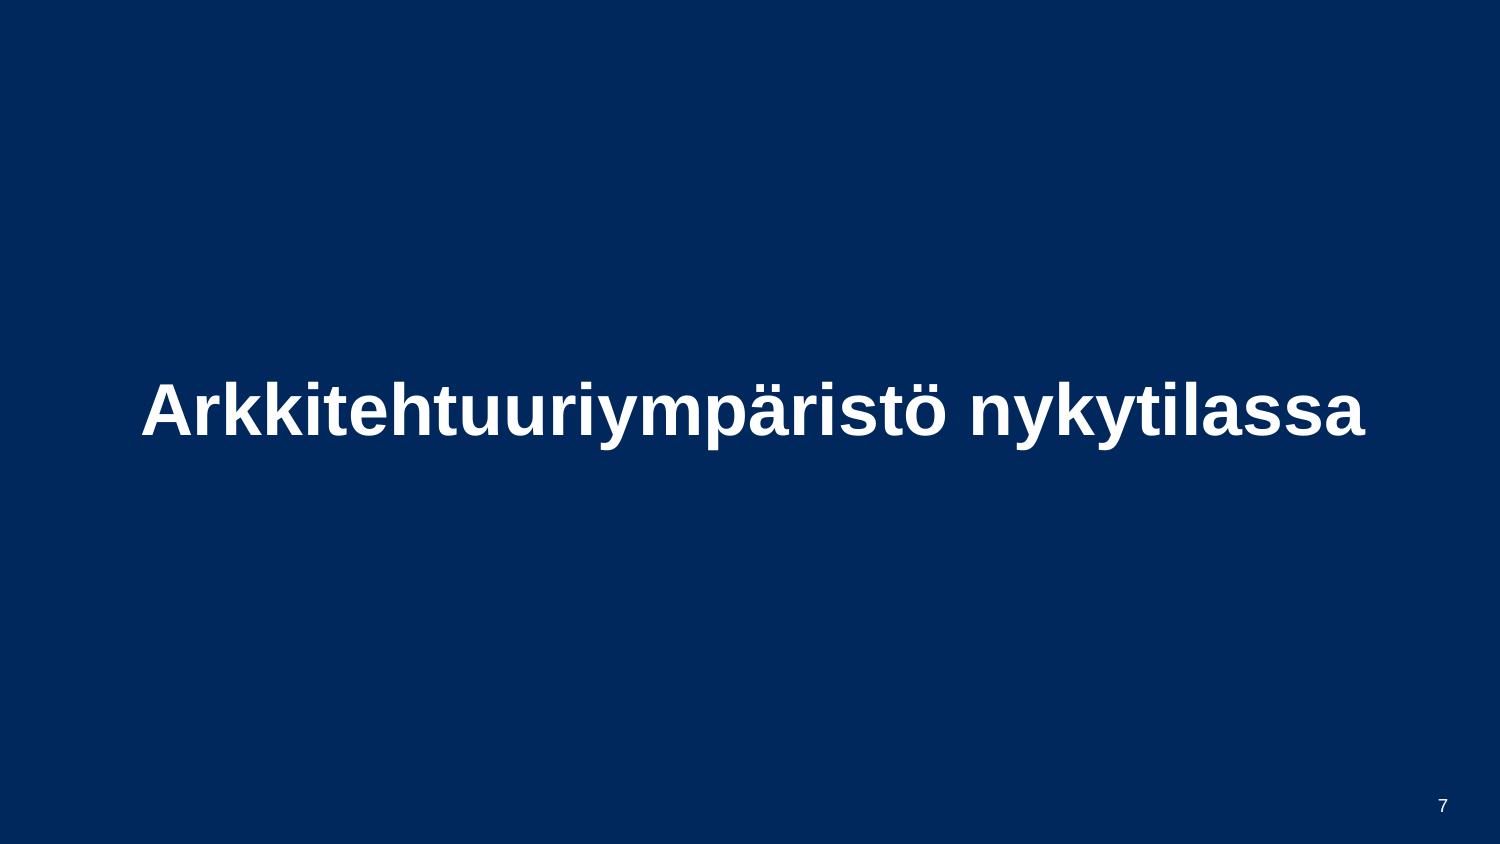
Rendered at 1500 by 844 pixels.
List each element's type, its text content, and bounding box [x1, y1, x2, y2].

title Arkkitehtuuriympäristö nykytilassa [116, 191, 1392, 622]
slide_number 7 [1422, 782, 1491, 827]
